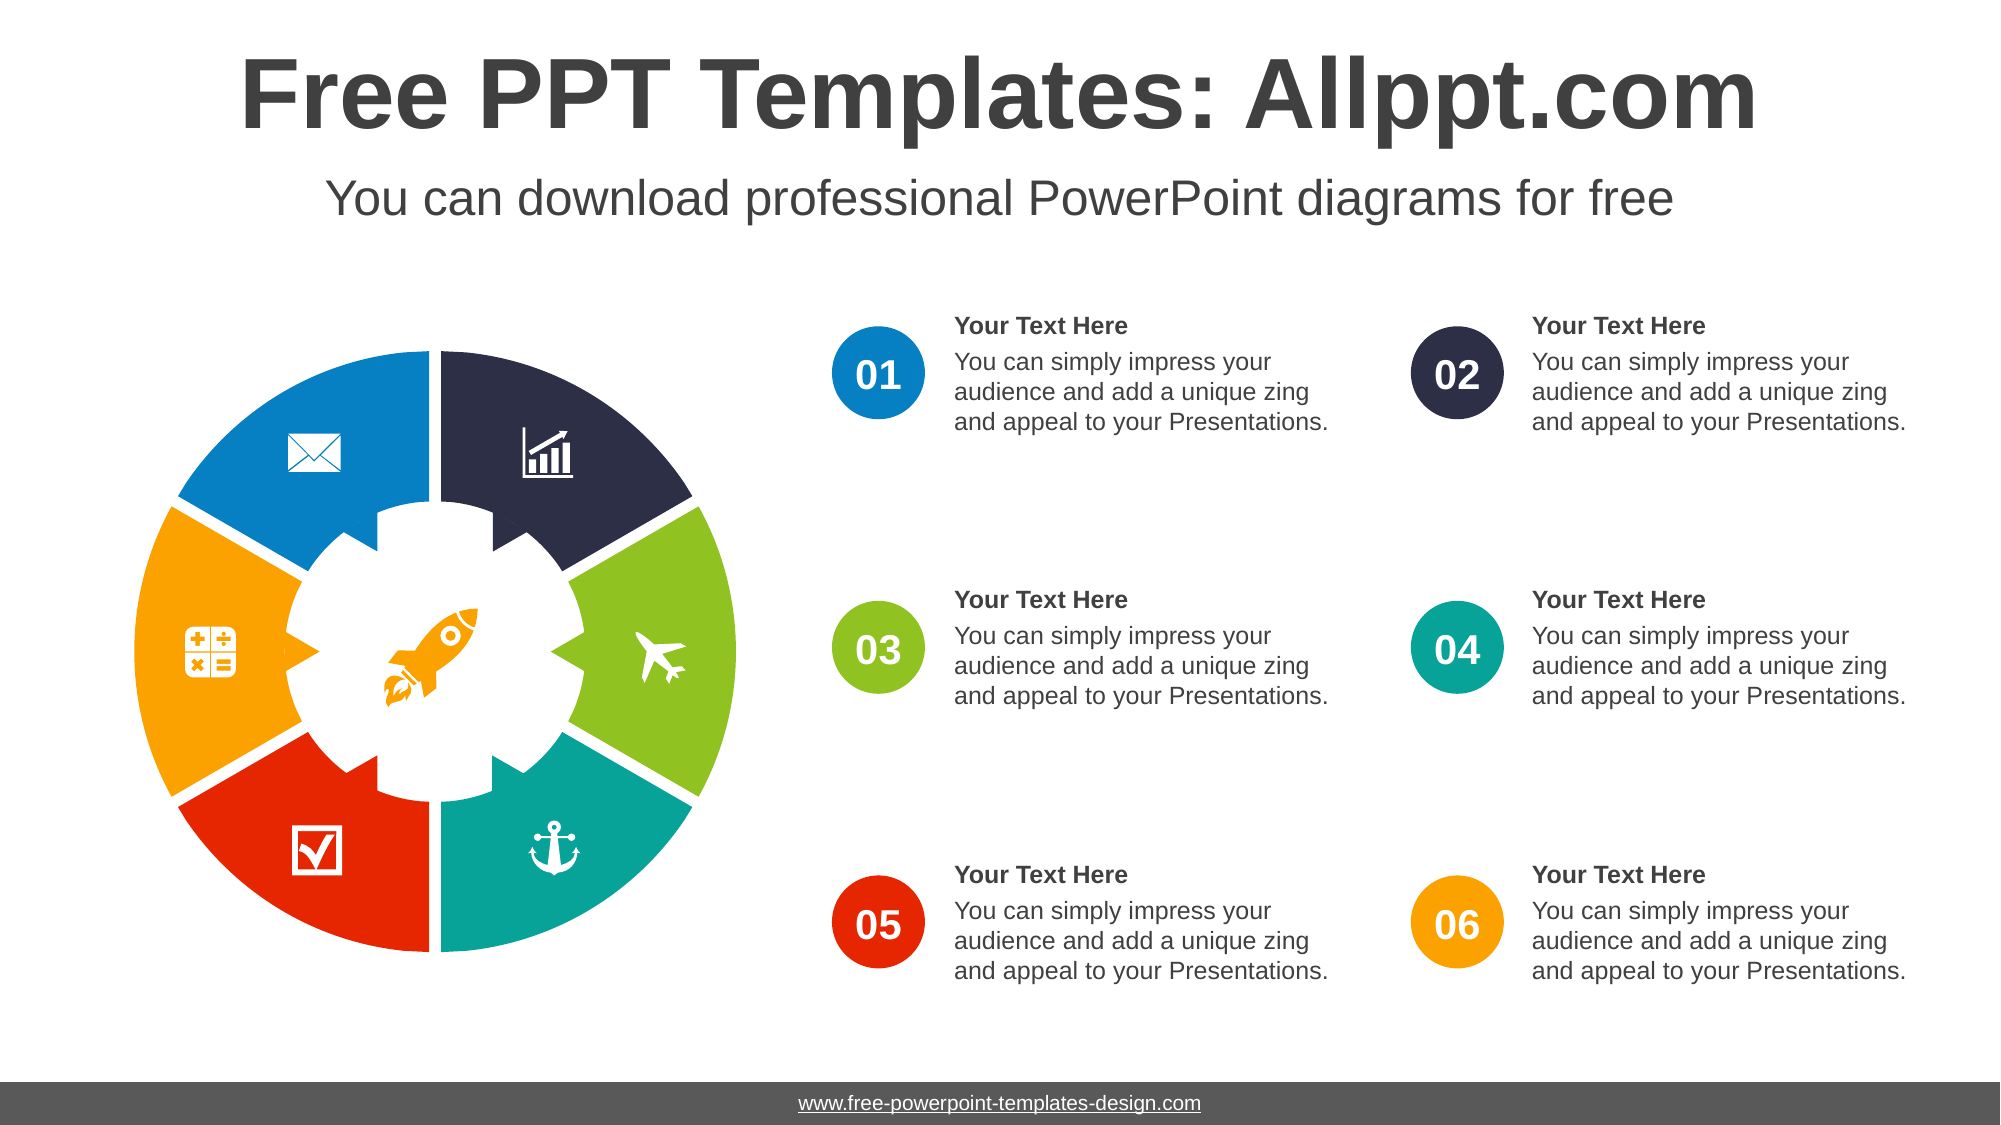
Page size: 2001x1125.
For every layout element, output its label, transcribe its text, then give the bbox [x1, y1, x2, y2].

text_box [1517, 576, 1936, 719]
list You can download professional PowerPoint diagrams for free [0, 164, 2000, 234]
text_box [134, 506, 320, 797]
text_box www.free-powerpoint-templates-design.com [0, 1082, 2000, 1123]
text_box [939, 850, 1358, 993]
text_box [441, 731, 693, 953]
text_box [939, 301, 1358, 444]
title Free PPT Templates: Allppt.com [0, 32, 2000, 161]
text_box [939, 576, 1358, 719]
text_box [177, 731, 430, 953]
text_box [831, 600, 925, 694]
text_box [1410, 600, 1504, 694]
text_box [550, 506, 736, 797]
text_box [831, 326, 925, 420]
text_box [383, 607, 479, 709]
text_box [177, 351, 430, 572]
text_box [441, 351, 693, 572]
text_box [1517, 301, 1936, 444]
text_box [1410, 875, 1504, 969]
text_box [831, 875, 925, 969]
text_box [1410, 326, 1504, 420]
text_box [1517, 850, 1936, 993]
